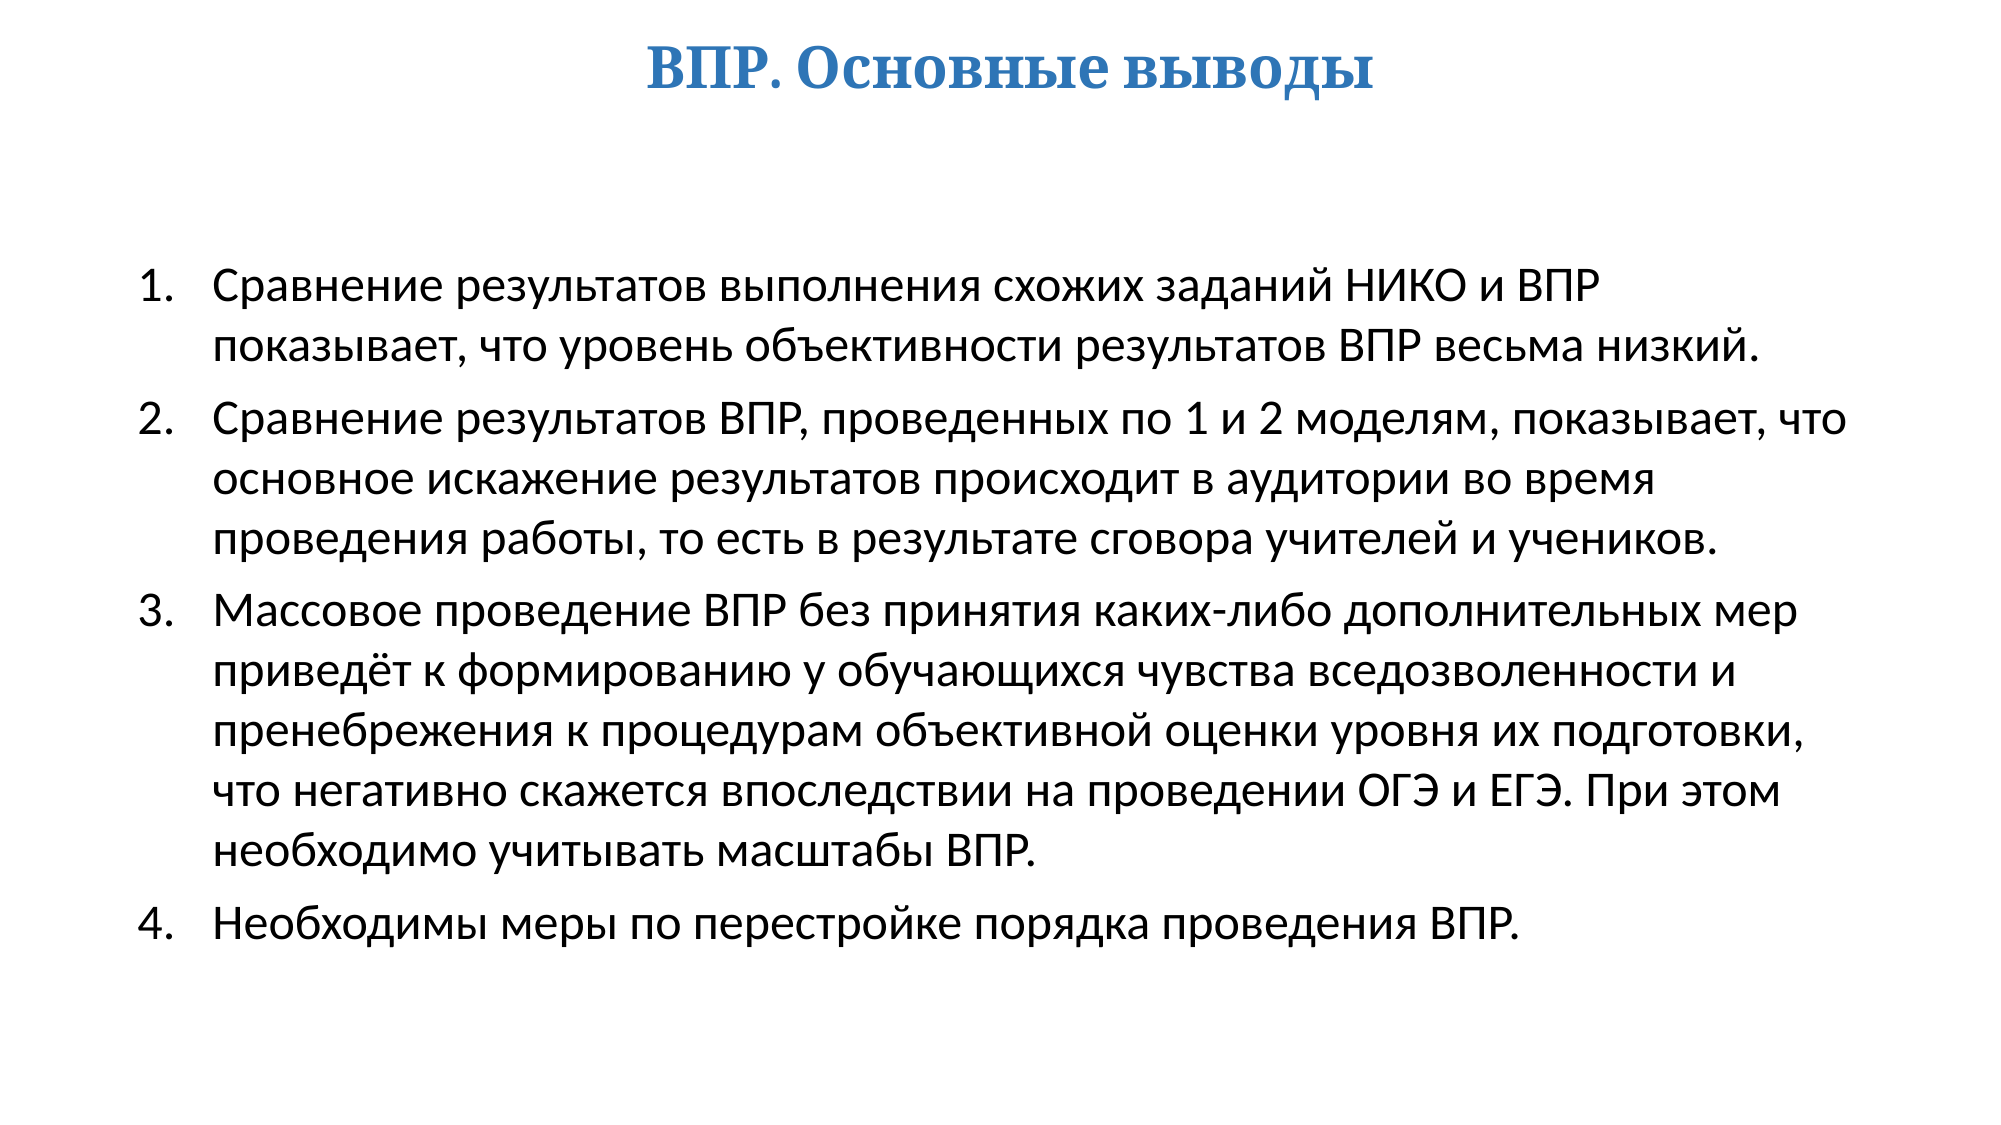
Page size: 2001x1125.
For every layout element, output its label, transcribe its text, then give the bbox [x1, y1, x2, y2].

text_box Сравнение результатов выполнения схожих заданий НИКО и ВПР показывает, что уровень объективности результатов ВПР весьма низкий. Сравнение результатов ВПР, проведенных по 1 и 2 моделям, показывает, что основное искажение результатов происходит в аудитории во время проведения работы, то есть в результате сговора учителей и учеников. Массовое проведение ВПР без принятия каких-либо дополнительных мер приведёт к формированию у обучающихся чувства вседозволенности и пренебрежения к процедурам объективной оценки уровня их подготовки, что негативно скажется впоследствии на проведении ОГЭ и ЕГЭ. При этом необходимо учитывать масштабы ВПР. Необходимы меры по перестройке порядка проведения ВПР. [122, 244, 1868, 957]
title ВПР. Основные выводы [166, 23, 1854, 109]
